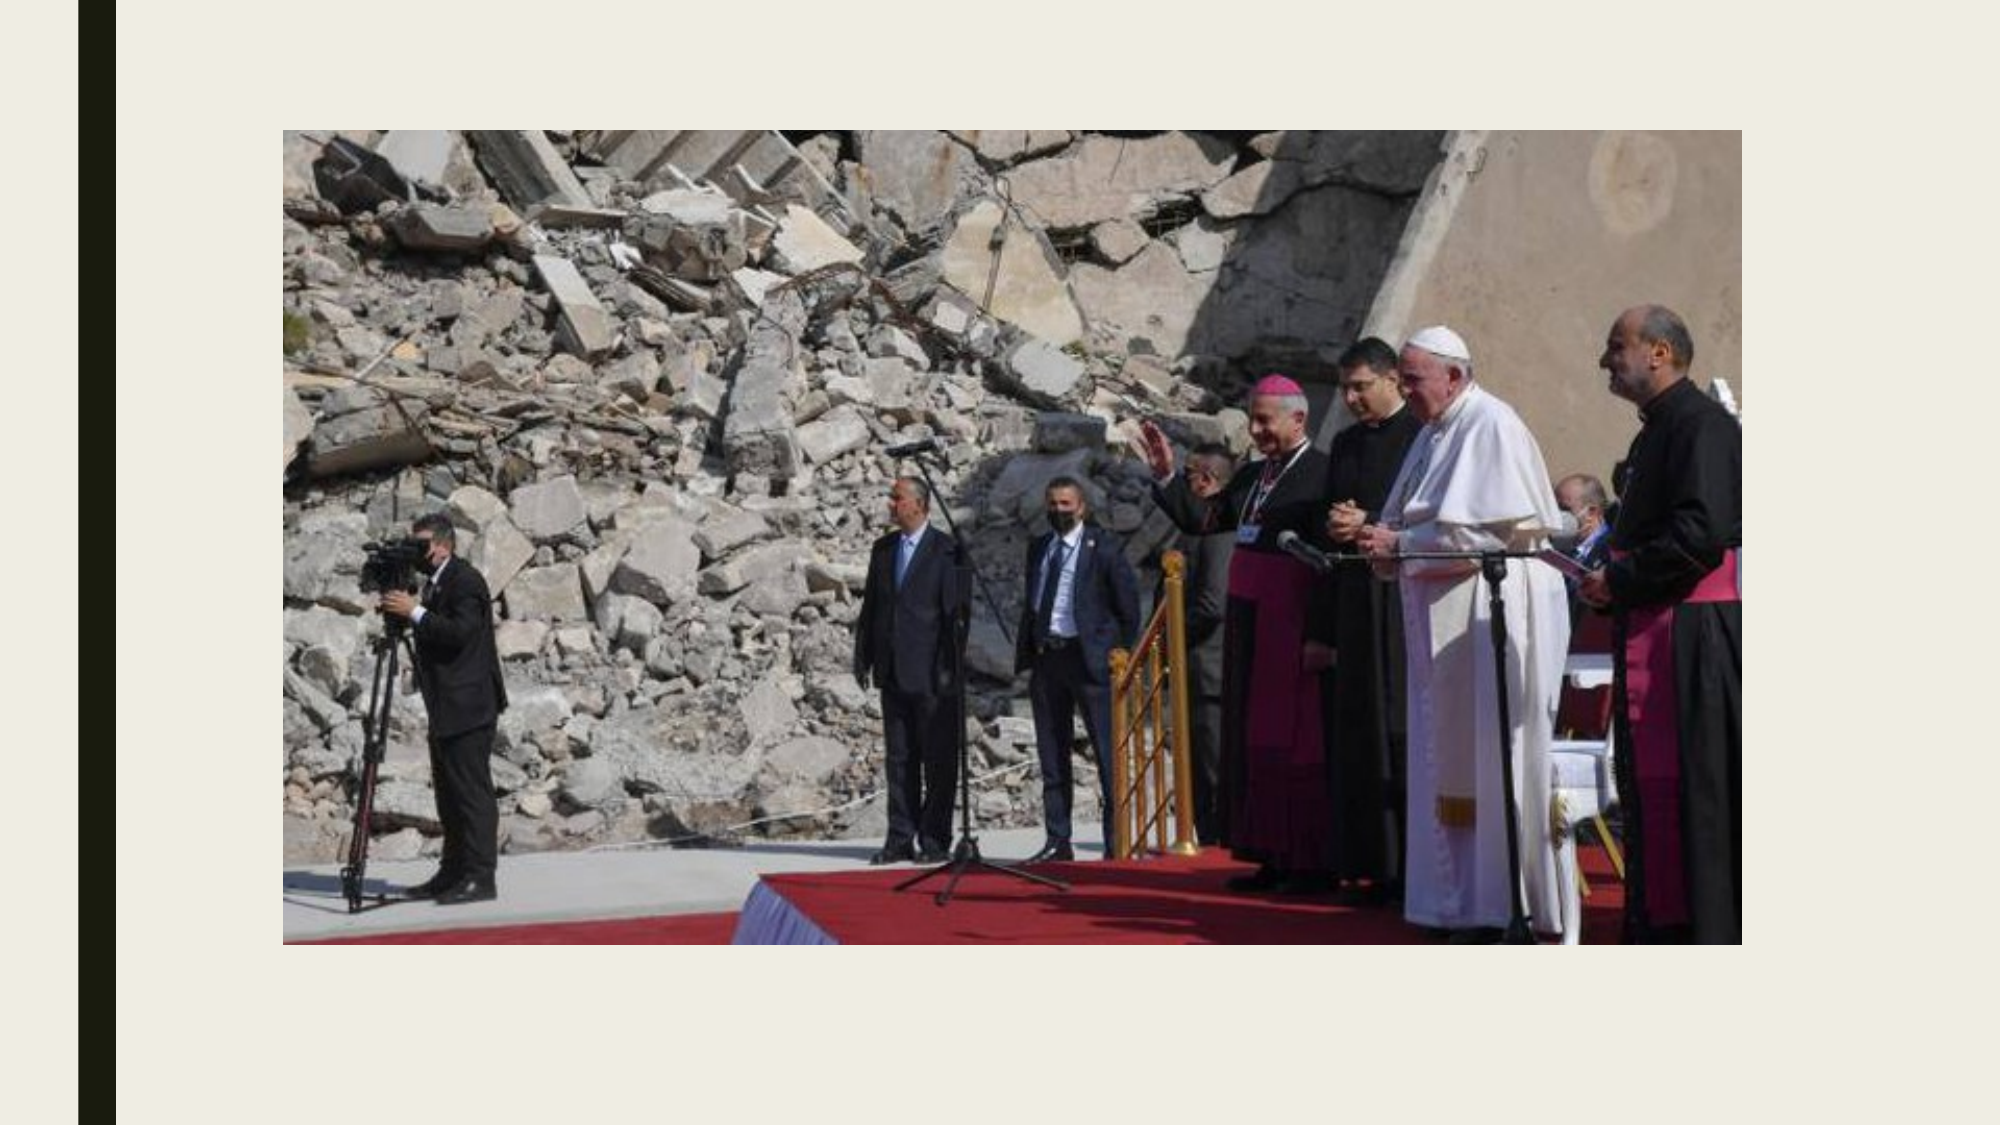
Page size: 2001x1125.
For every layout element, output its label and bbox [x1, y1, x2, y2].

list [283, 130, 1742, 945]
